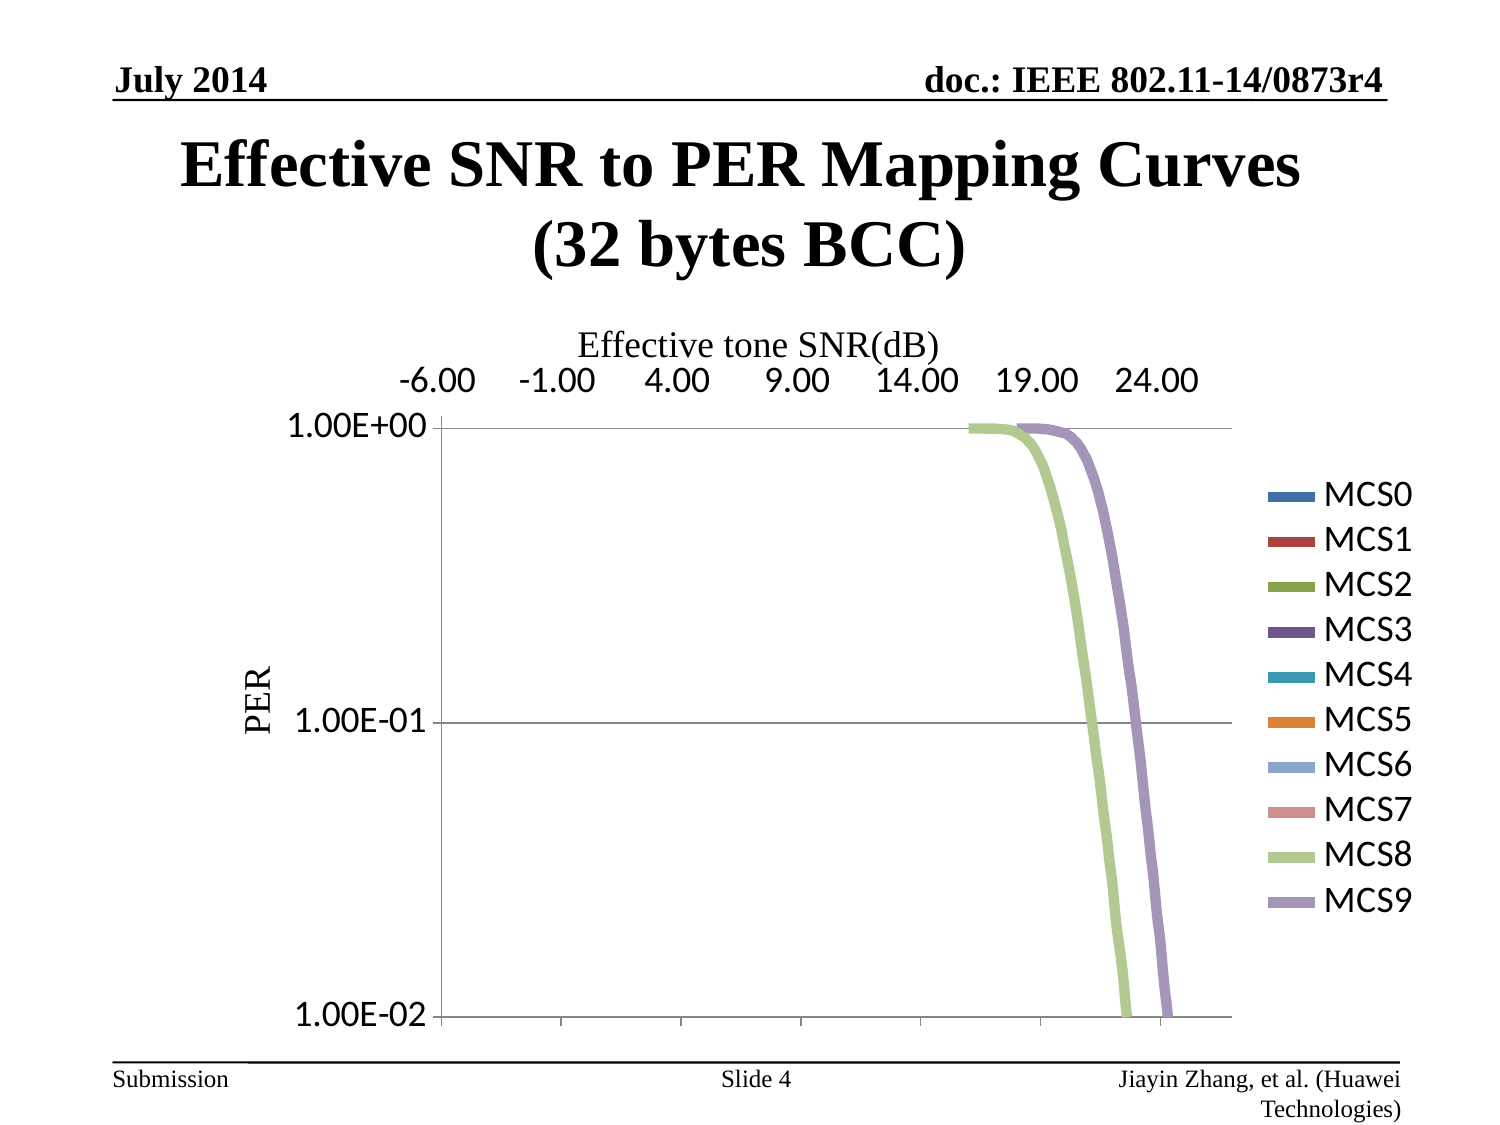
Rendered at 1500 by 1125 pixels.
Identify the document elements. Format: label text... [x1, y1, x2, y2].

text_box PER [224, 625, 257, 751]
slide_number Slide 4 [712, 1061, 800, 1093]
text_box Effective tone SNR(dB) [562, 312, 963, 348]
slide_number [114, 54, 270, 101]
title Effective SNR to PER Mapping Curves (32 bytes BCC) [112, 112, 1388, 288]
chart [262, 349, 1438, 1051]
footer Jiayin Zhang, et al. (Huawei Technologies) [1014, 1061, 1402, 1093]
